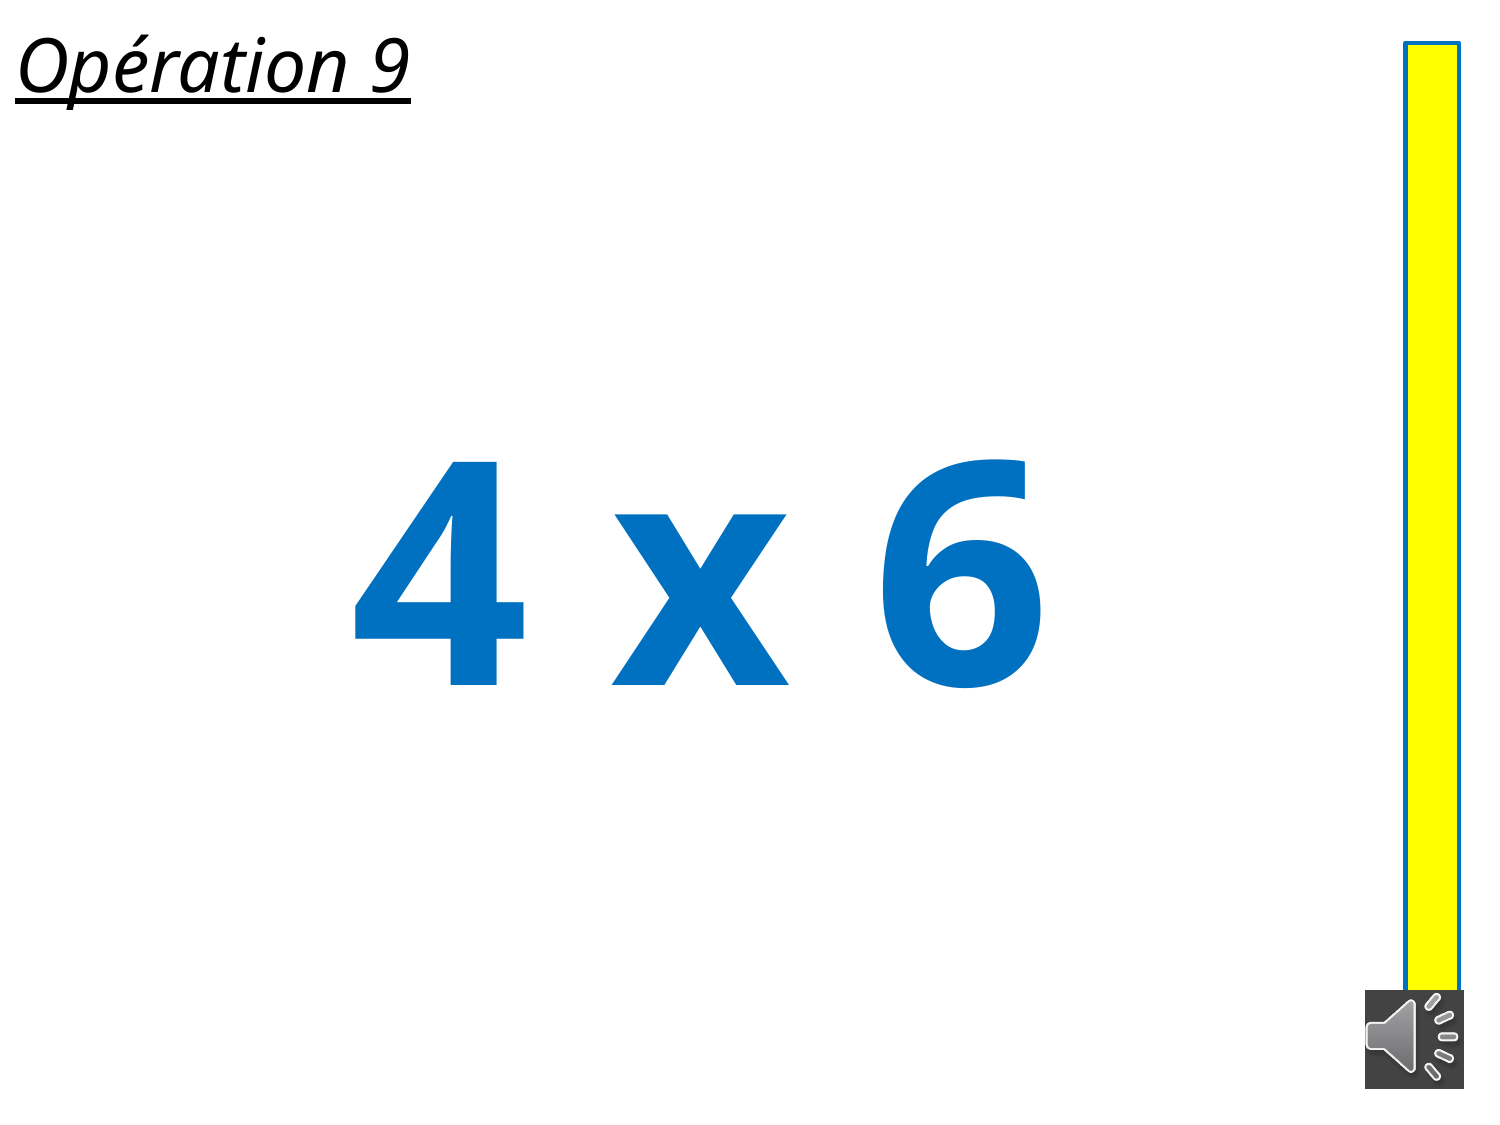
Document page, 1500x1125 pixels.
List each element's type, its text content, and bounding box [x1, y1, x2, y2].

text_box 4 x 6 [0, 365, 1403, 756]
picture [1364, 989, 1465, 1090]
title Opération 9 [0, 0, 502, 126]
text_box [1403, 41, 1461, 987]
